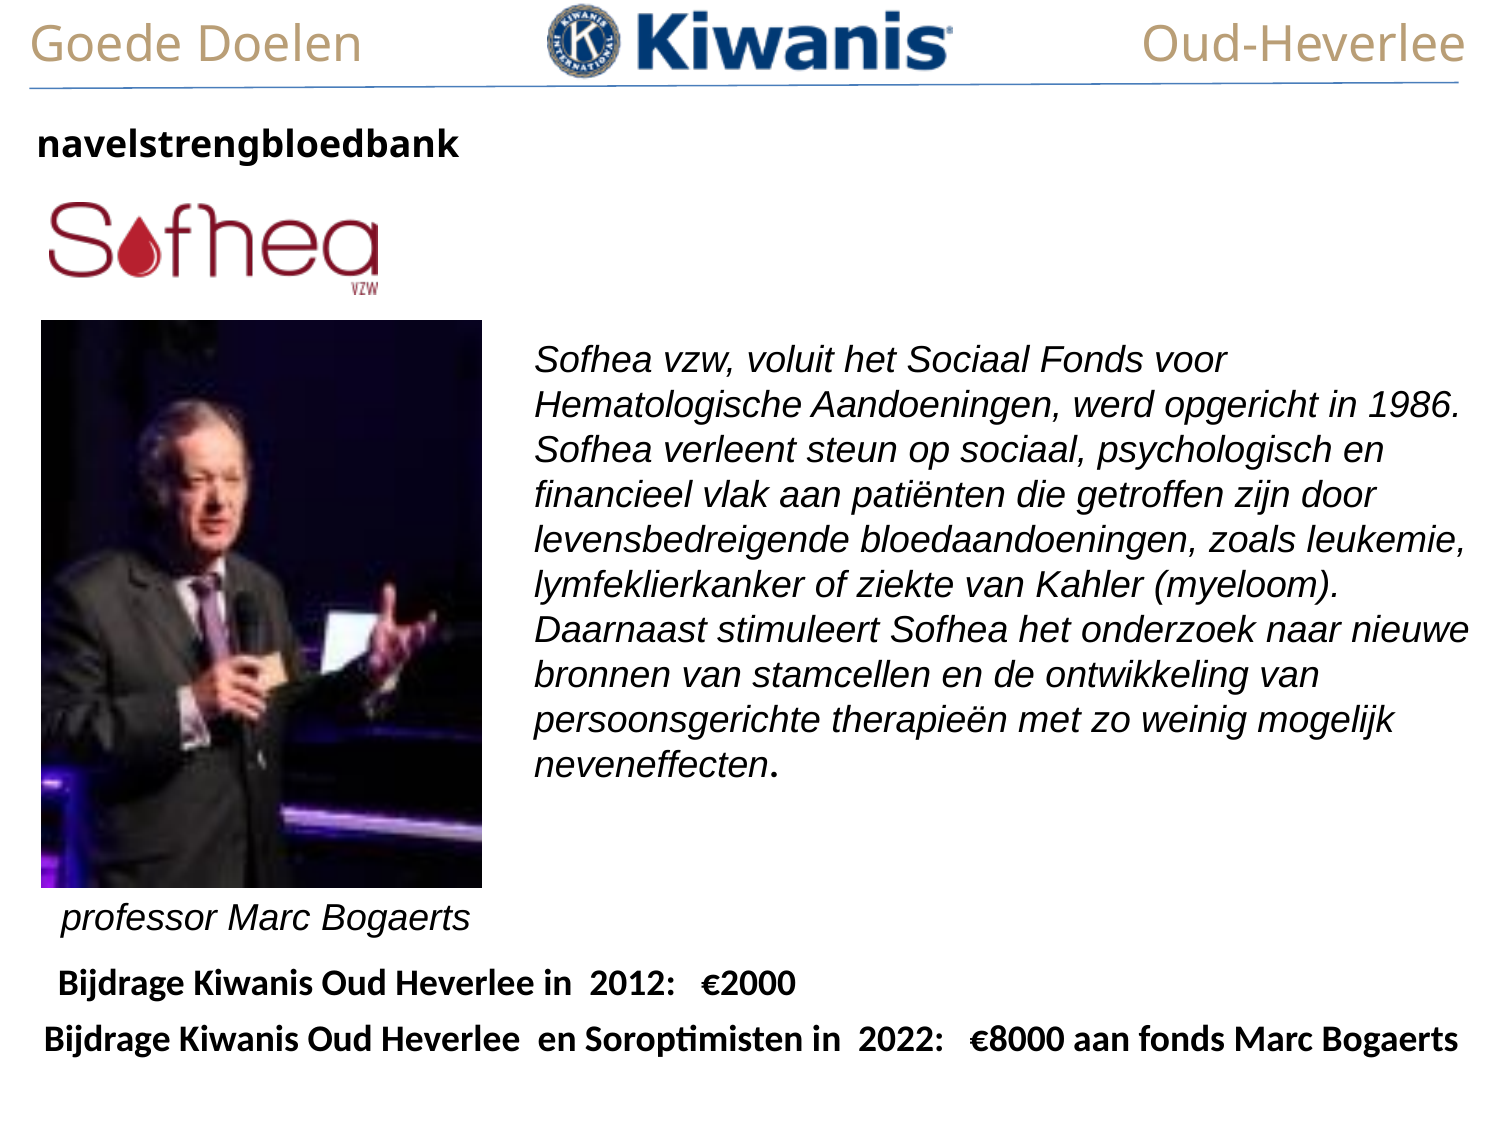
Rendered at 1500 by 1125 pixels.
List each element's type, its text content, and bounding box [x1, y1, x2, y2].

text_box Sofhea vzw, voluit het Sociaal Fonds voor Hematologische Aandoeningen, werd opgericht in 1986. Sofhea verleent steun op sociaal, psychologisch en financieel vlak aan patiënten die getroffen zijn door levensbedreigende bloedaandoeningen, zoals leukemie, lymfeklierkanker of ziekte van Kahler (myeloom). Daarnaast stimuleert Sofhea het onderzoek naar nieuwe bronnen van stamcellen en de ontwikkeling van persoonsgerichte therapieën met zo weinig mogelijk neveneffecten. [519, 327, 1500, 793]
text_box professor Marc Bogaerts [46, 885, 497, 946]
text_box Bijdrage Kiwanis Oud Heverlee in 2012: €2000 [43, 950, 812, 1006]
text_box navelstrengbloedbank [21, 112, 560, 173]
picture [48, 202, 378, 296]
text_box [29, 1, 1467, 89]
picture [41, 319, 482, 888]
text_box Bijdrage Kiwanis Oud Heverlee en Soroptimisten in 2022: €8000 aan fonds Marc Bogaerts [28, 1006, 1476, 1067]
